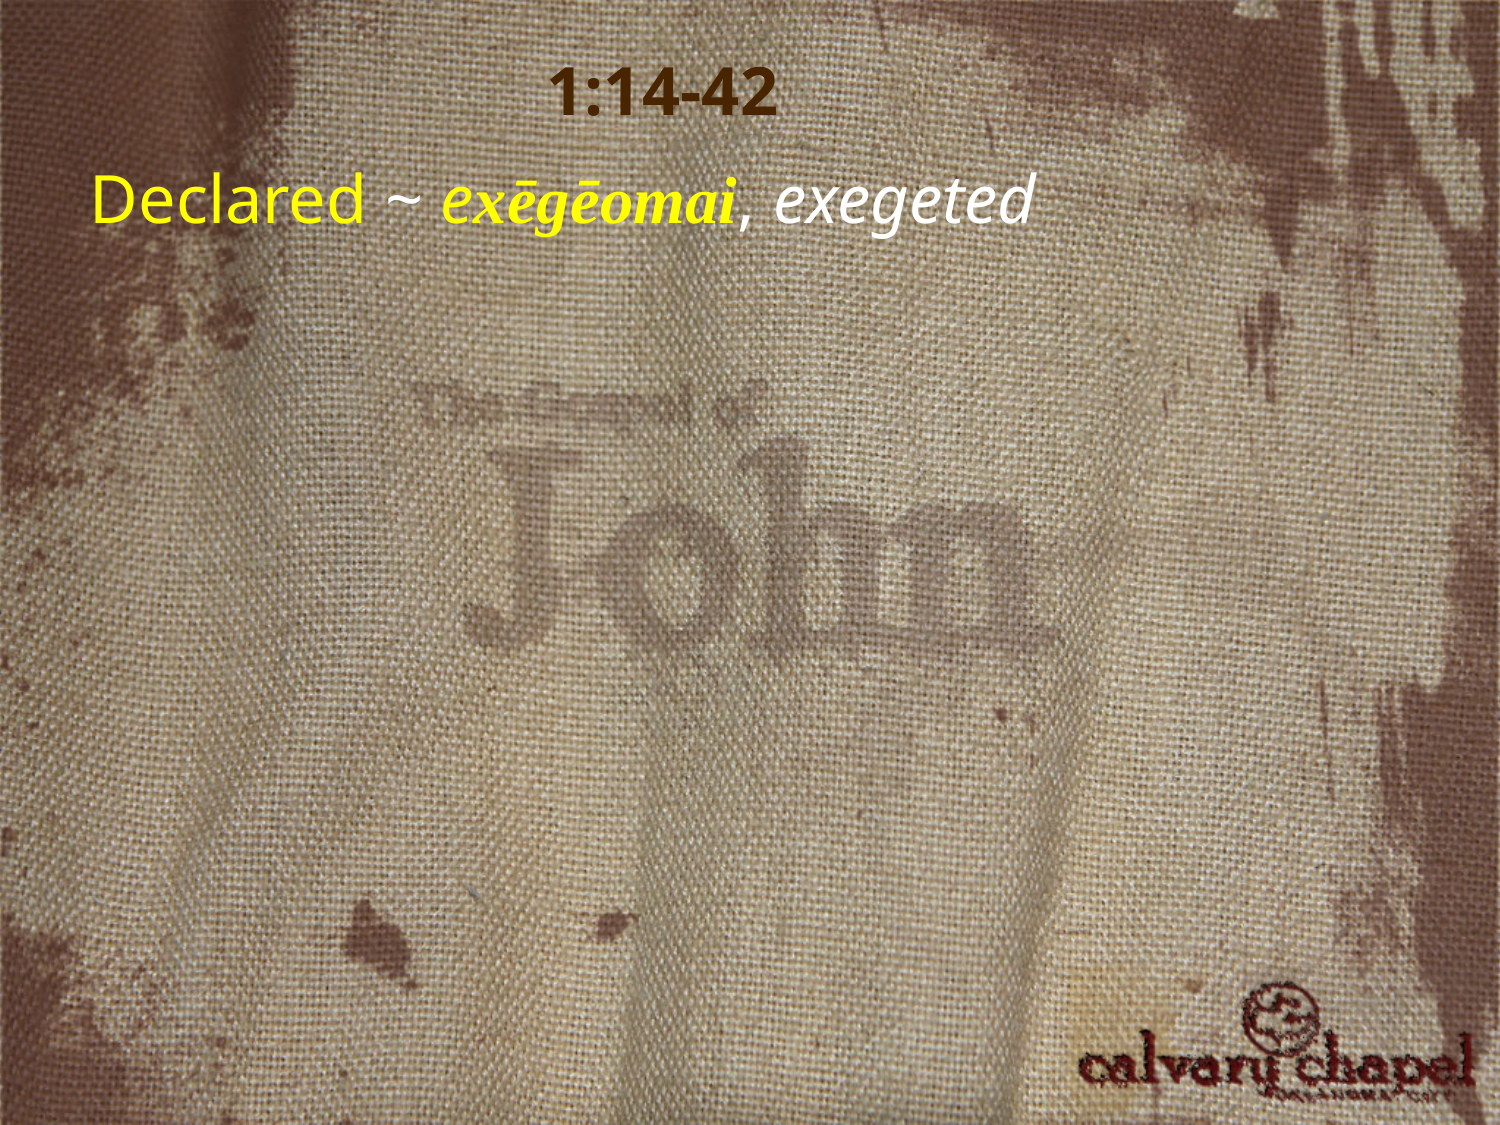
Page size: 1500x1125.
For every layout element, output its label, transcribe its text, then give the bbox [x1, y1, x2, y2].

text_box 1:14-42 [312, 41, 1013, 137]
picture [0, 0, 1500, 1125]
text_box Declared ~ exēgēomai, exegeted [74, 149, 1425, 245]
